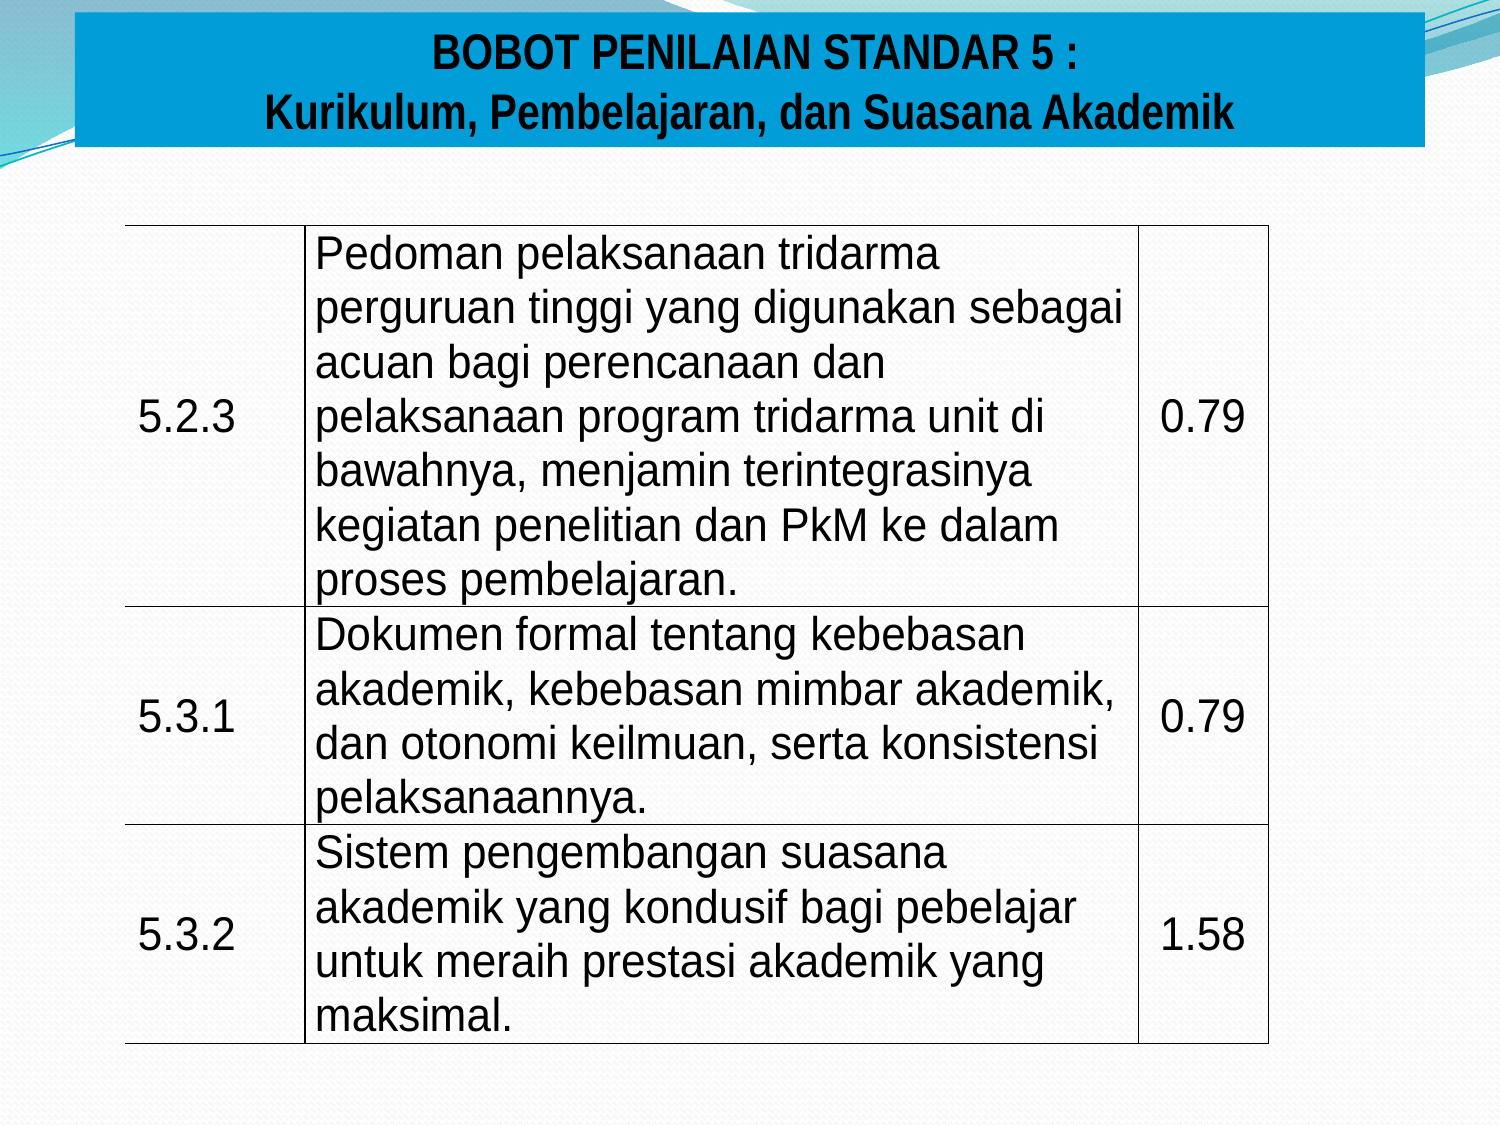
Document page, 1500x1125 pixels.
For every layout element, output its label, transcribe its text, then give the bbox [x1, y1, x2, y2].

text_box BOBOT PENILAIAN STANDAR 5 : Kurikulum, Pembelajaran, dan Suasana Akademik [74, 12, 1425, 148]
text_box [124, 224, 1326, 1085]
